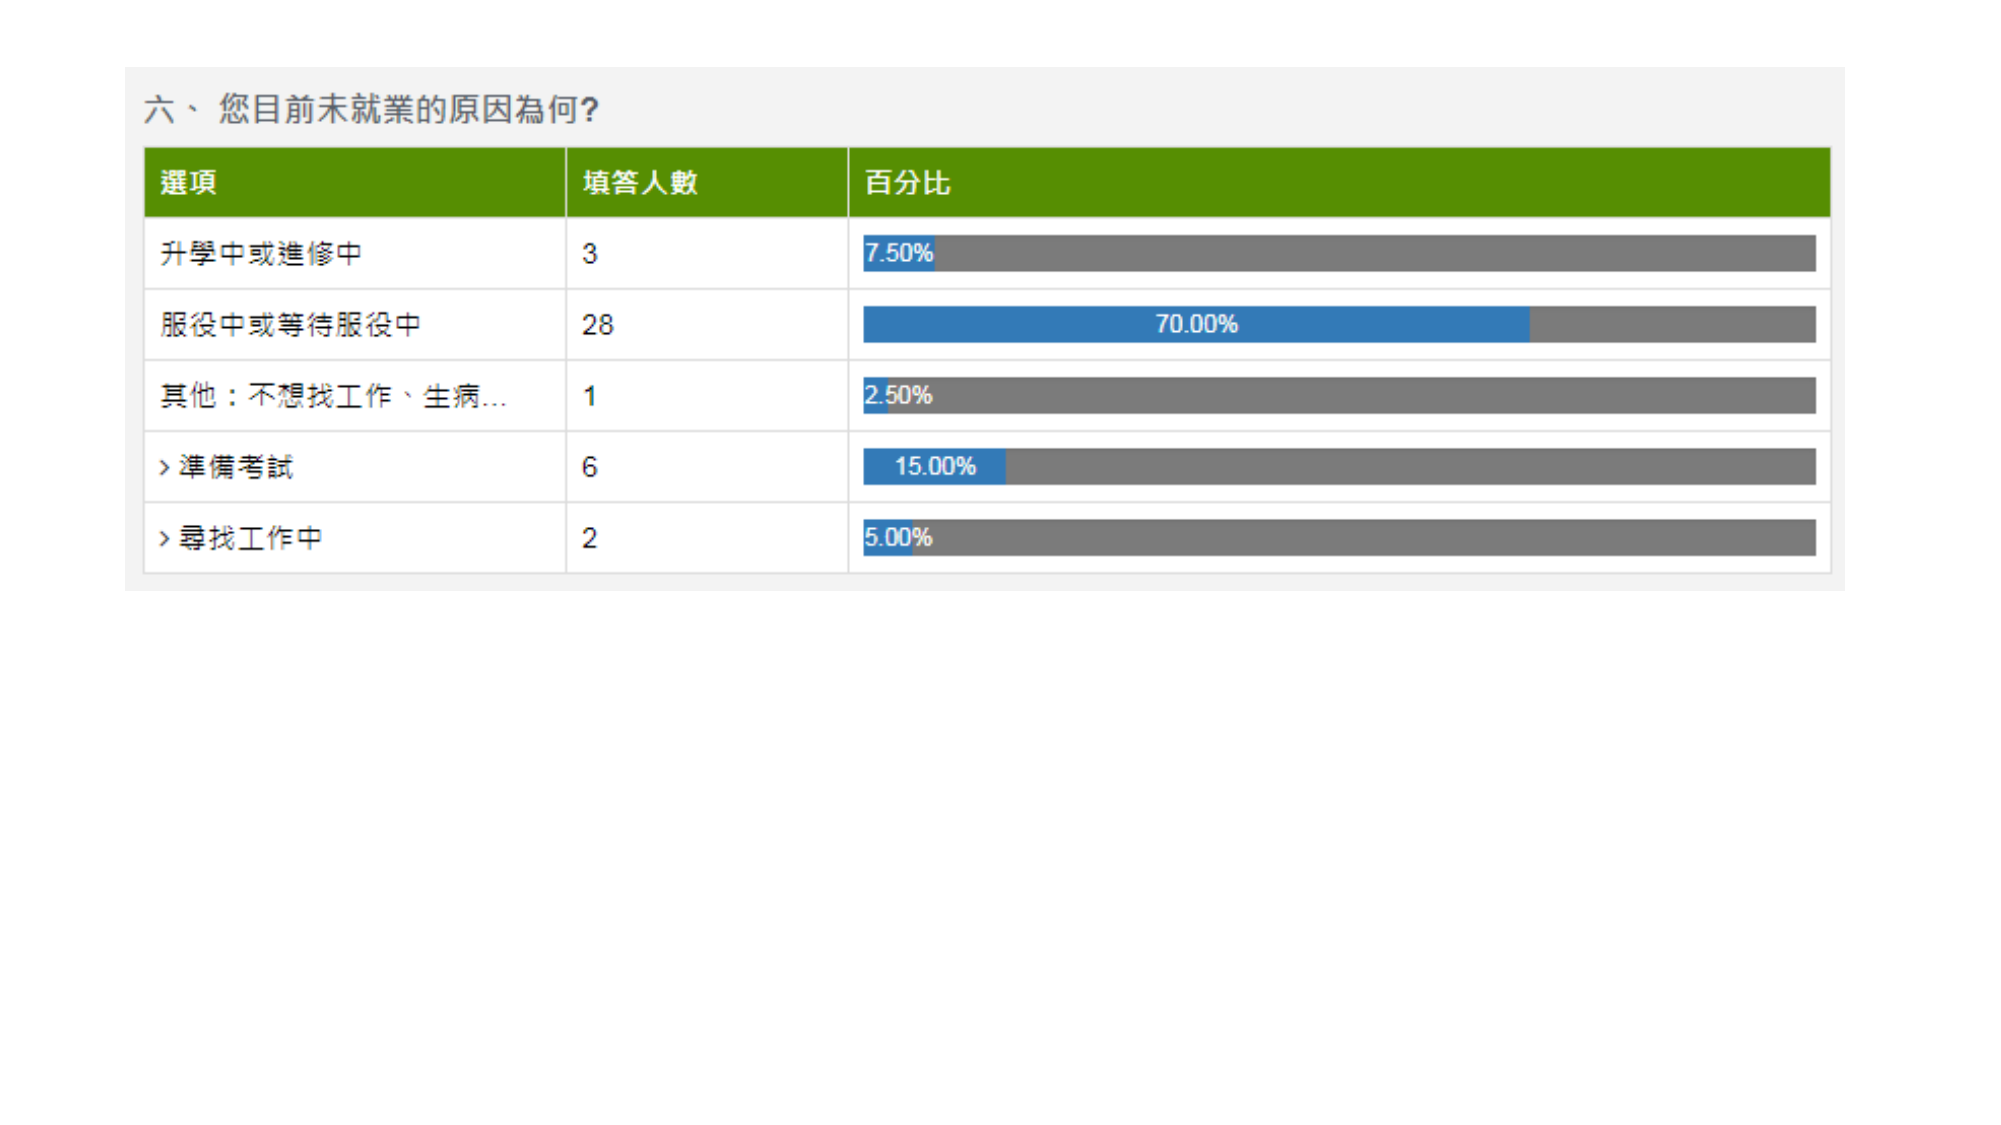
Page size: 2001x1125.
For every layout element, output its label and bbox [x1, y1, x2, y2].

picture [125, 67, 1845, 591]
